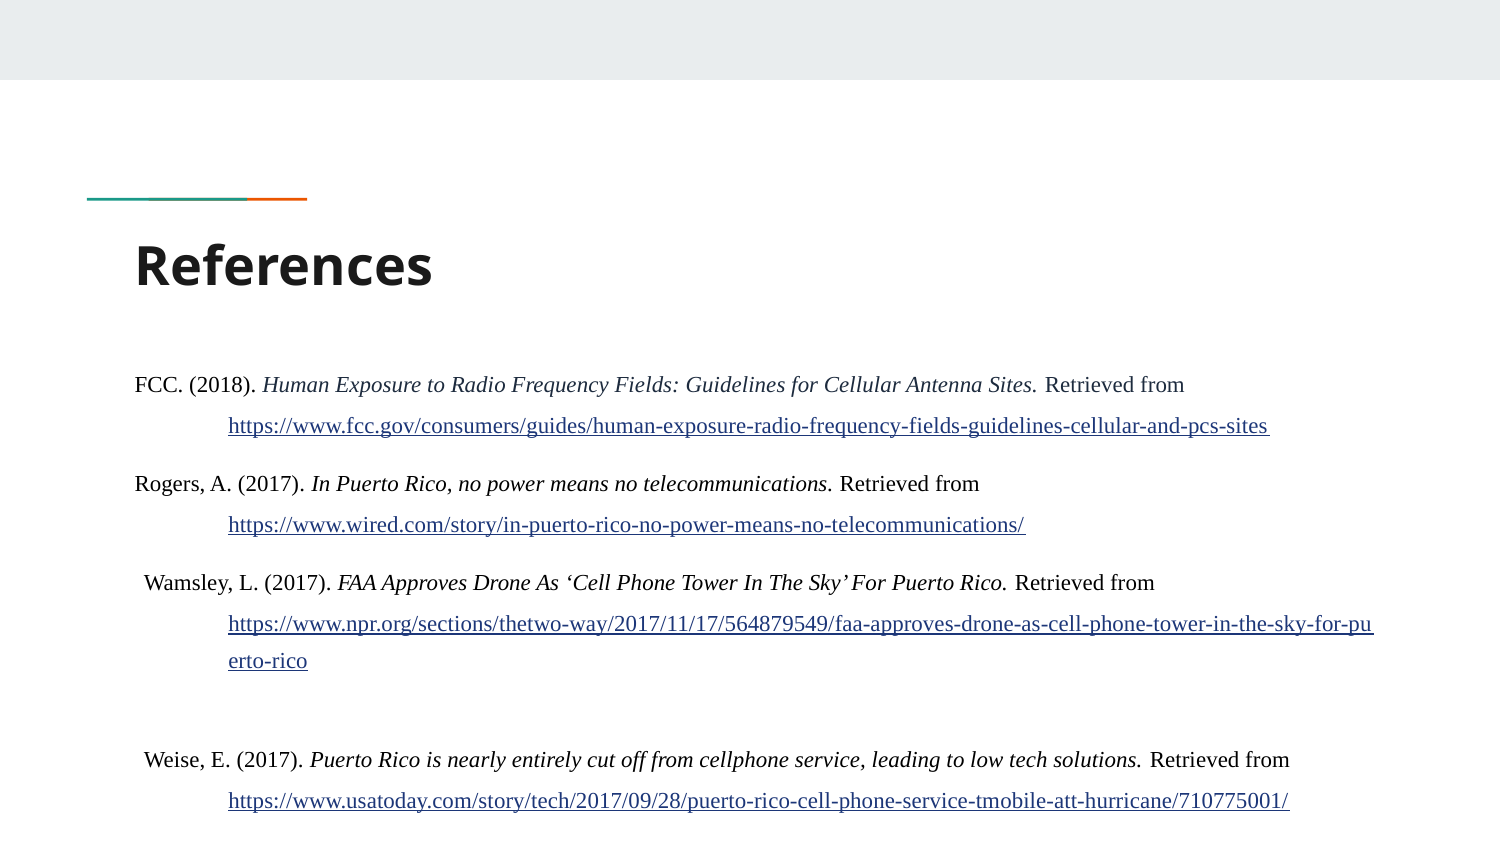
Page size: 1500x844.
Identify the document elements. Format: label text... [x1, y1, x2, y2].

title References [119, 216, 1381, 305]
list FCC. (2018). Human Exposure to Radio Frequency Fields: Guidelines for Cellular Antenna Sites. Retrieved from https://www.fcc.gov/consumers/guides/human-exposure-radio-frequency-fields-guidelines-cellular-and-pcs-sites Rogers, A. (2017). In Puerto Rico, no power means no telecommunications. Retrieved from https://www.wired.com/story/in-puerto-rico-no-power-means-no-telecommunications/ Wamsley, L. (2017). FAA Approves Drone As ‘Cell Phone Tower In The Sky’ For Puerto Rico. Retrieved from https://www.npr.org/sections/thetwo-way/2017/11/17/564879549/faa-approves-drone-as-cell-phone-tower-in-the-sky-for-puerto-rico Weise, E. (2017). Puerto Rico is nearly entirely cut off from cellphone service, leading to low tech solutions. Retrieved from https://www.usatoday.com/story/tech/2017/09/28/puerto-rico-cell-phone-service-tmobile-att-hurricane/710775001/ [119, 341, 1391, 775]
